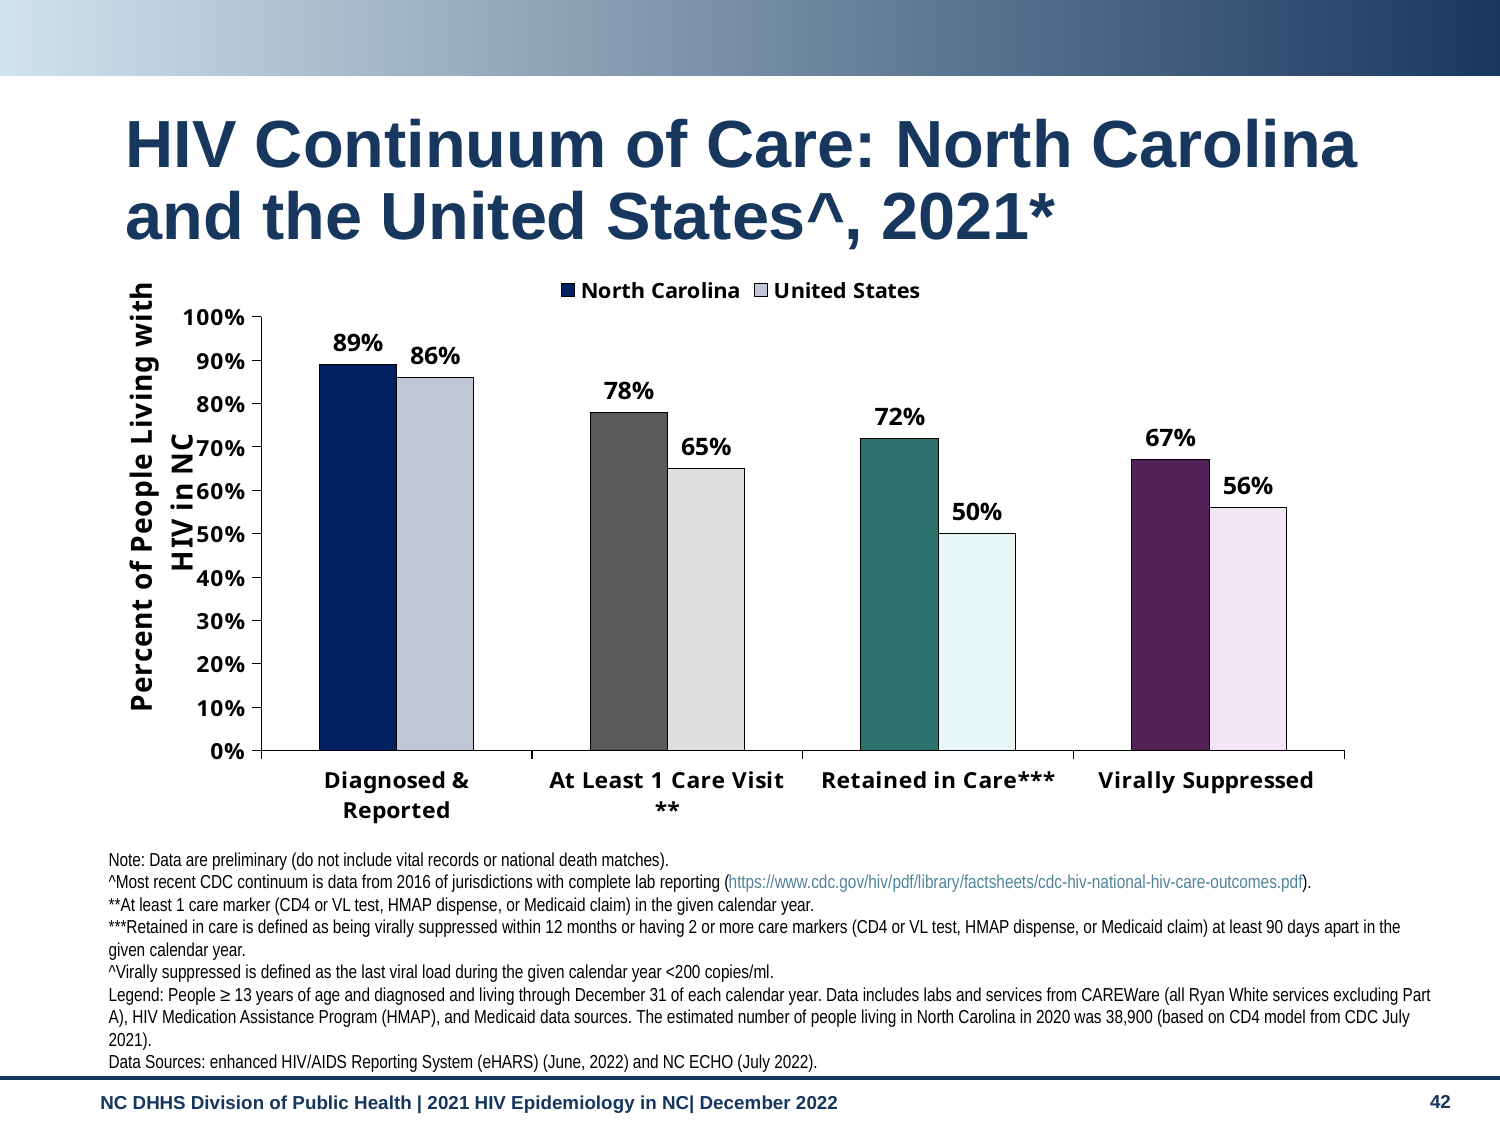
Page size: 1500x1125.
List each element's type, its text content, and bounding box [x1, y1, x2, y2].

chart [93, 259, 1389, 825]
title HIV Continuum of Care: North Carolina and the United States^, 2021* [110, 102, 1398, 193]
text_box Note: Data are preliminary (do not include vital records or national death matches). ^Most recent CDC continuum is data from 2016 of jurisdictions with complete lab reporting (https://www.cdc.gov/hiv/pdf/library/factsheets/cdc-hiv-national-hiv-care-outcomes.pdf). **At least 1 care marker (CD4 or VL test, HMAP dispense, or Medicaid claim) in the given calendar year. ***Retained in care is defined as being virally suppressed within 12 months or having 2 or more care markers (CD4 or VL test, HMAP dispense, or Medicaid claim) at least 90 days apart in the given calendar year. ^Virally suppressed is defined as the last viral load during the given calendar year <200 copies/ml. Legend: People ≥ 13 years of age and diagnosed and living through December 31 of each calendar year. Data includes labs and services from CAREWare (all Ryan White services excluding Part A), HIV Medication Assistance Program (HMAP), and Medicaid data sources. The estimated number of people living in North Carolina in 2020 was 38,900 (based on CD4 model from CDC July 2021). Data Sources: enhanced HIV/AIDS Reporting System (eHARS) (June, 2022) and NC ECHO (July 2022). [93, 1025, 1451, 1080]
text_box [85, 1025, 93, 1080]
